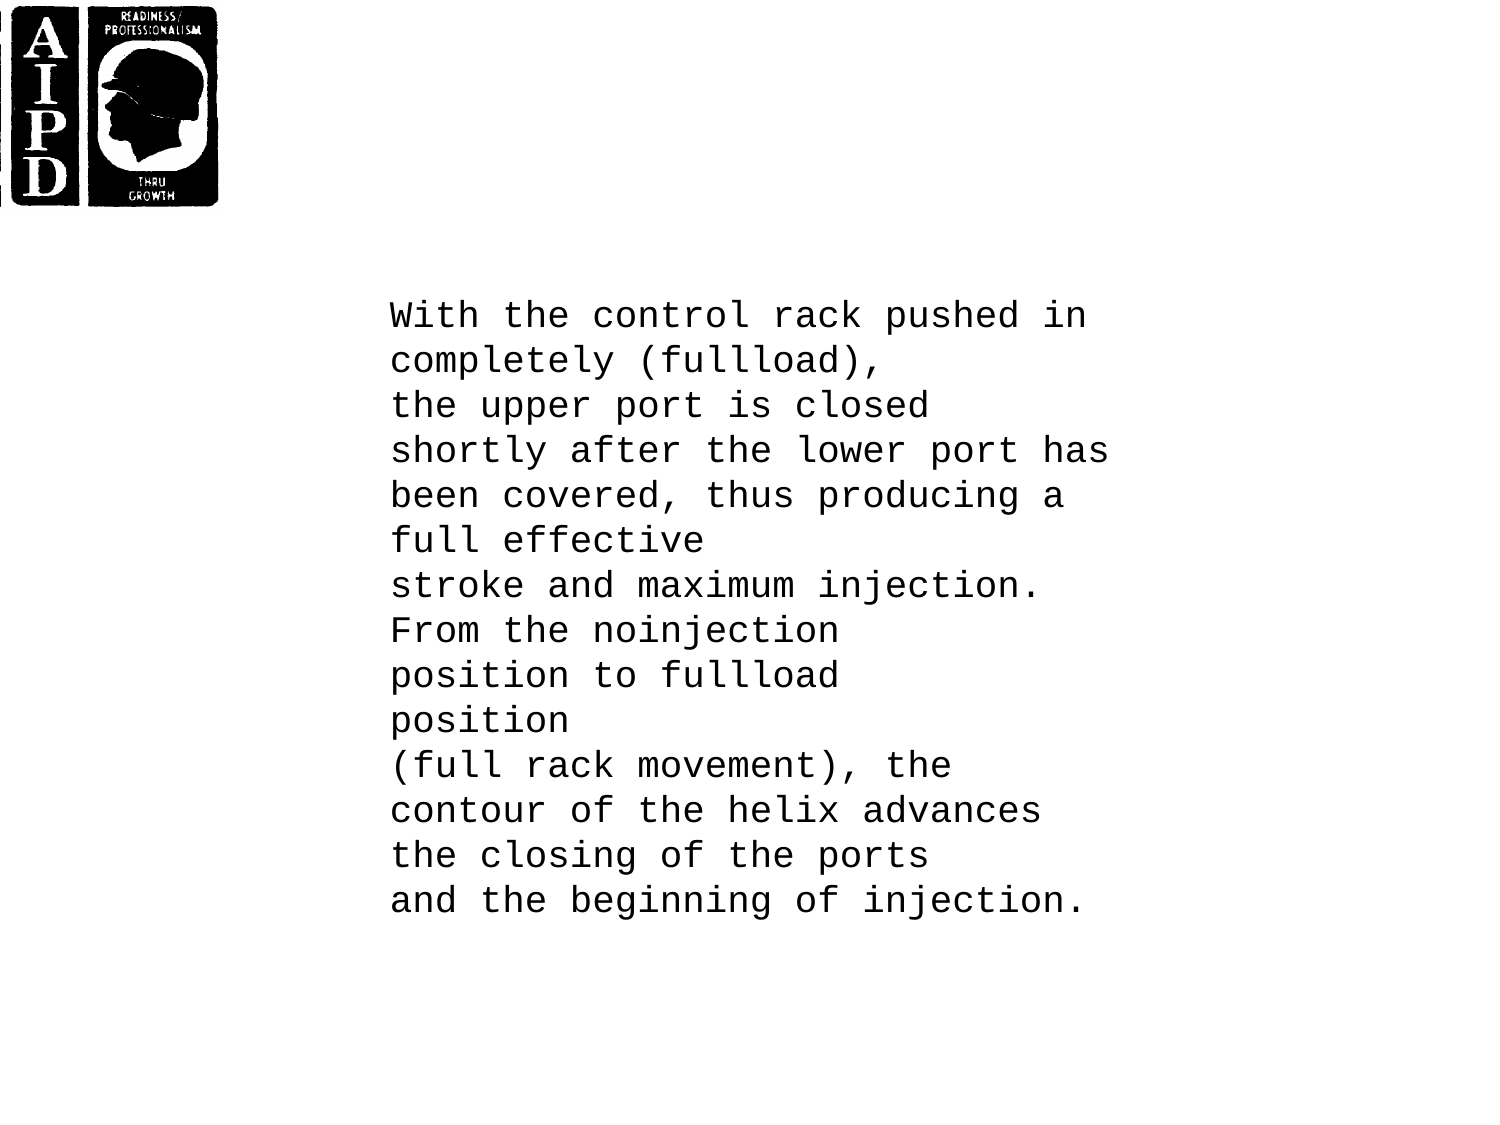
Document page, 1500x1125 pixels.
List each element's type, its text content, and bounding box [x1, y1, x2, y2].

text_box With the control rack pushed in completely (fullload), the upper port is closed shortly after the lower port has been covered, thus producing a full effective stroke and maximum injection. From the noinjection position to fullload position (full rack movement), the contour of the helix advances the closing of the ports and the beginning of injection. [374, 282, 1125, 927]
picture [0, 0, 228, 215]
